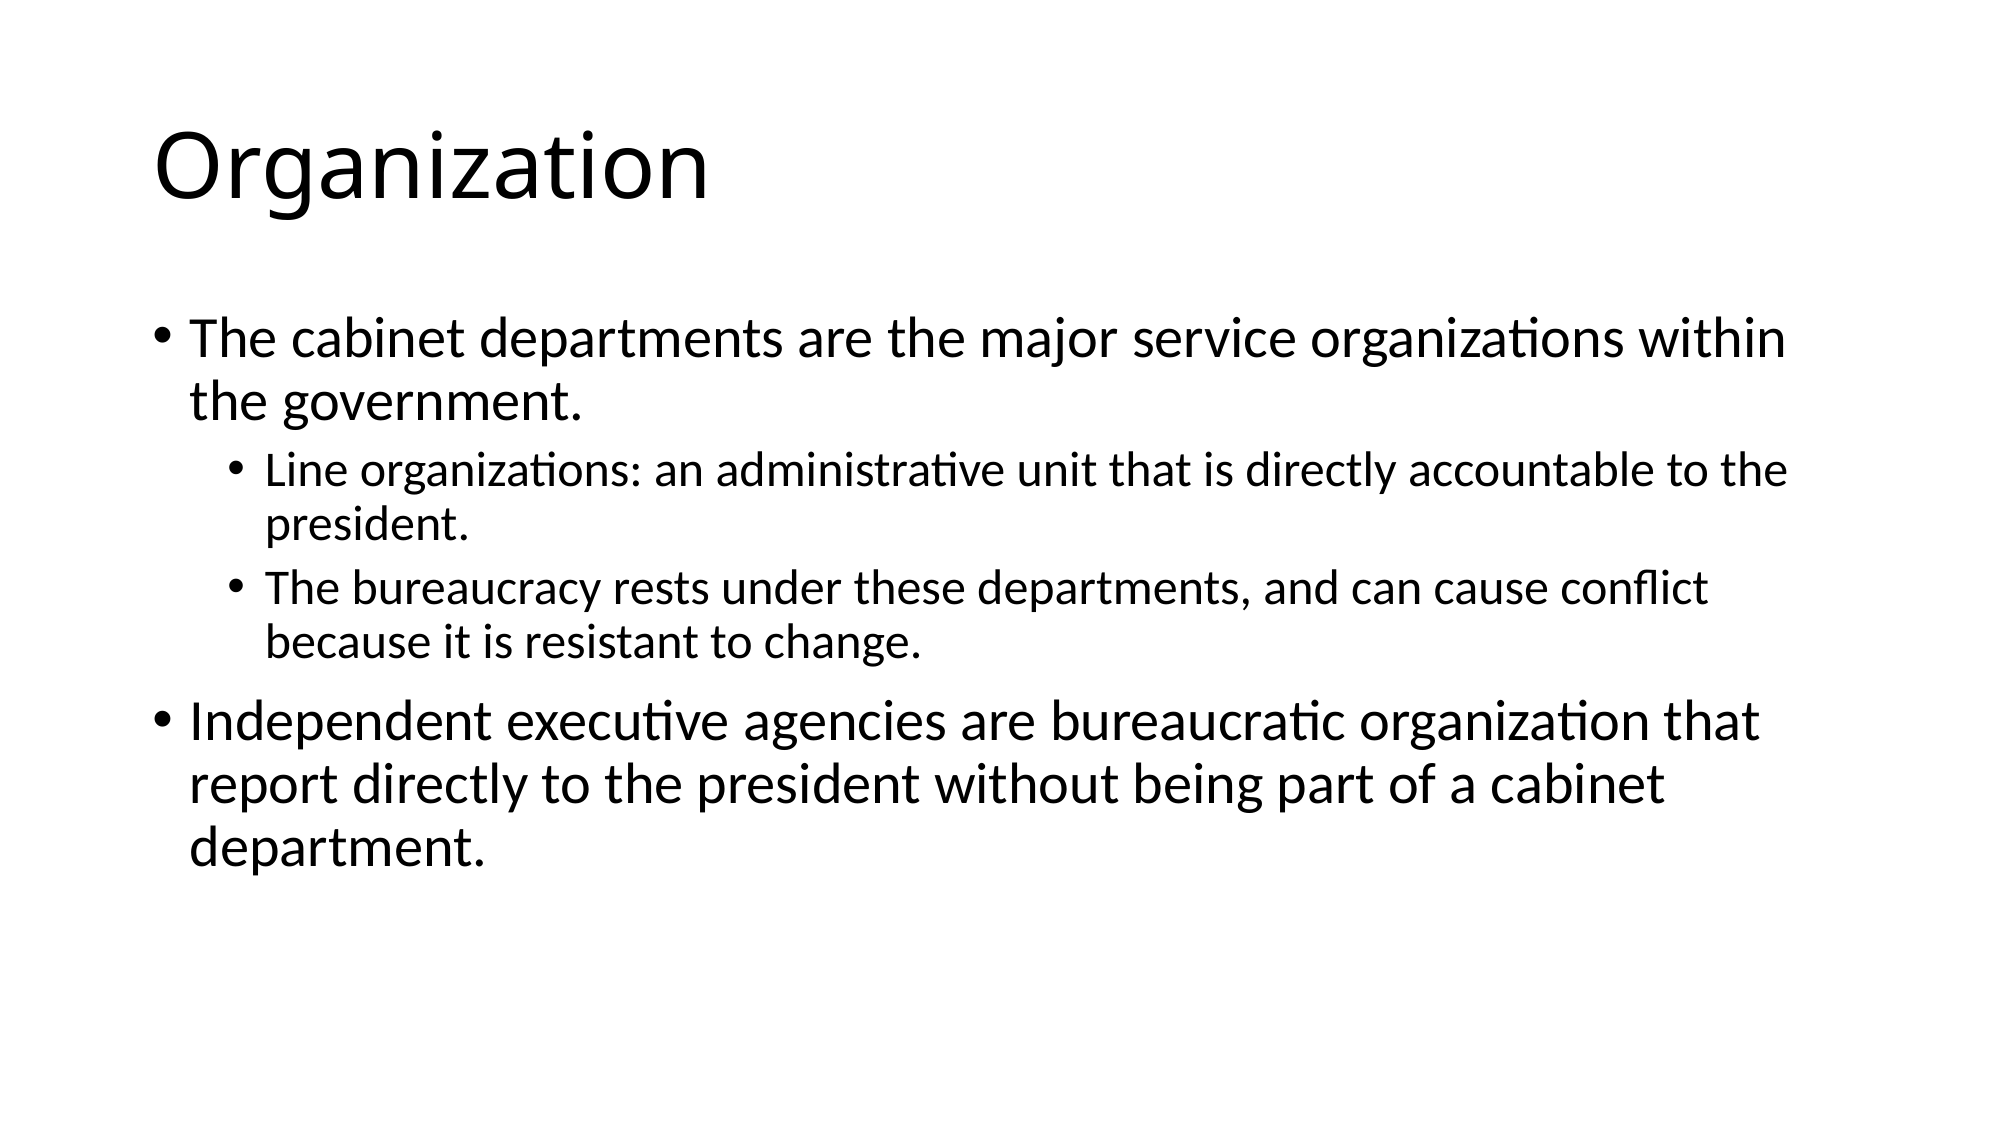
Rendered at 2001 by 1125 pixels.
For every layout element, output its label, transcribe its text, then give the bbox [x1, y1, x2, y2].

list The cabinet departments are the major service organizations within the government. Line organizations: an administrative unit that is directly accountable to the president. The bureaucracy rests under these departments, and can cause conflict because it is resistant to change. Independent executive agencies are bureaucratic organization that report directly to the president without being part of a cabinet department. [137, 299, 1863, 1014]
title Organization [137, 59, 1863, 278]
